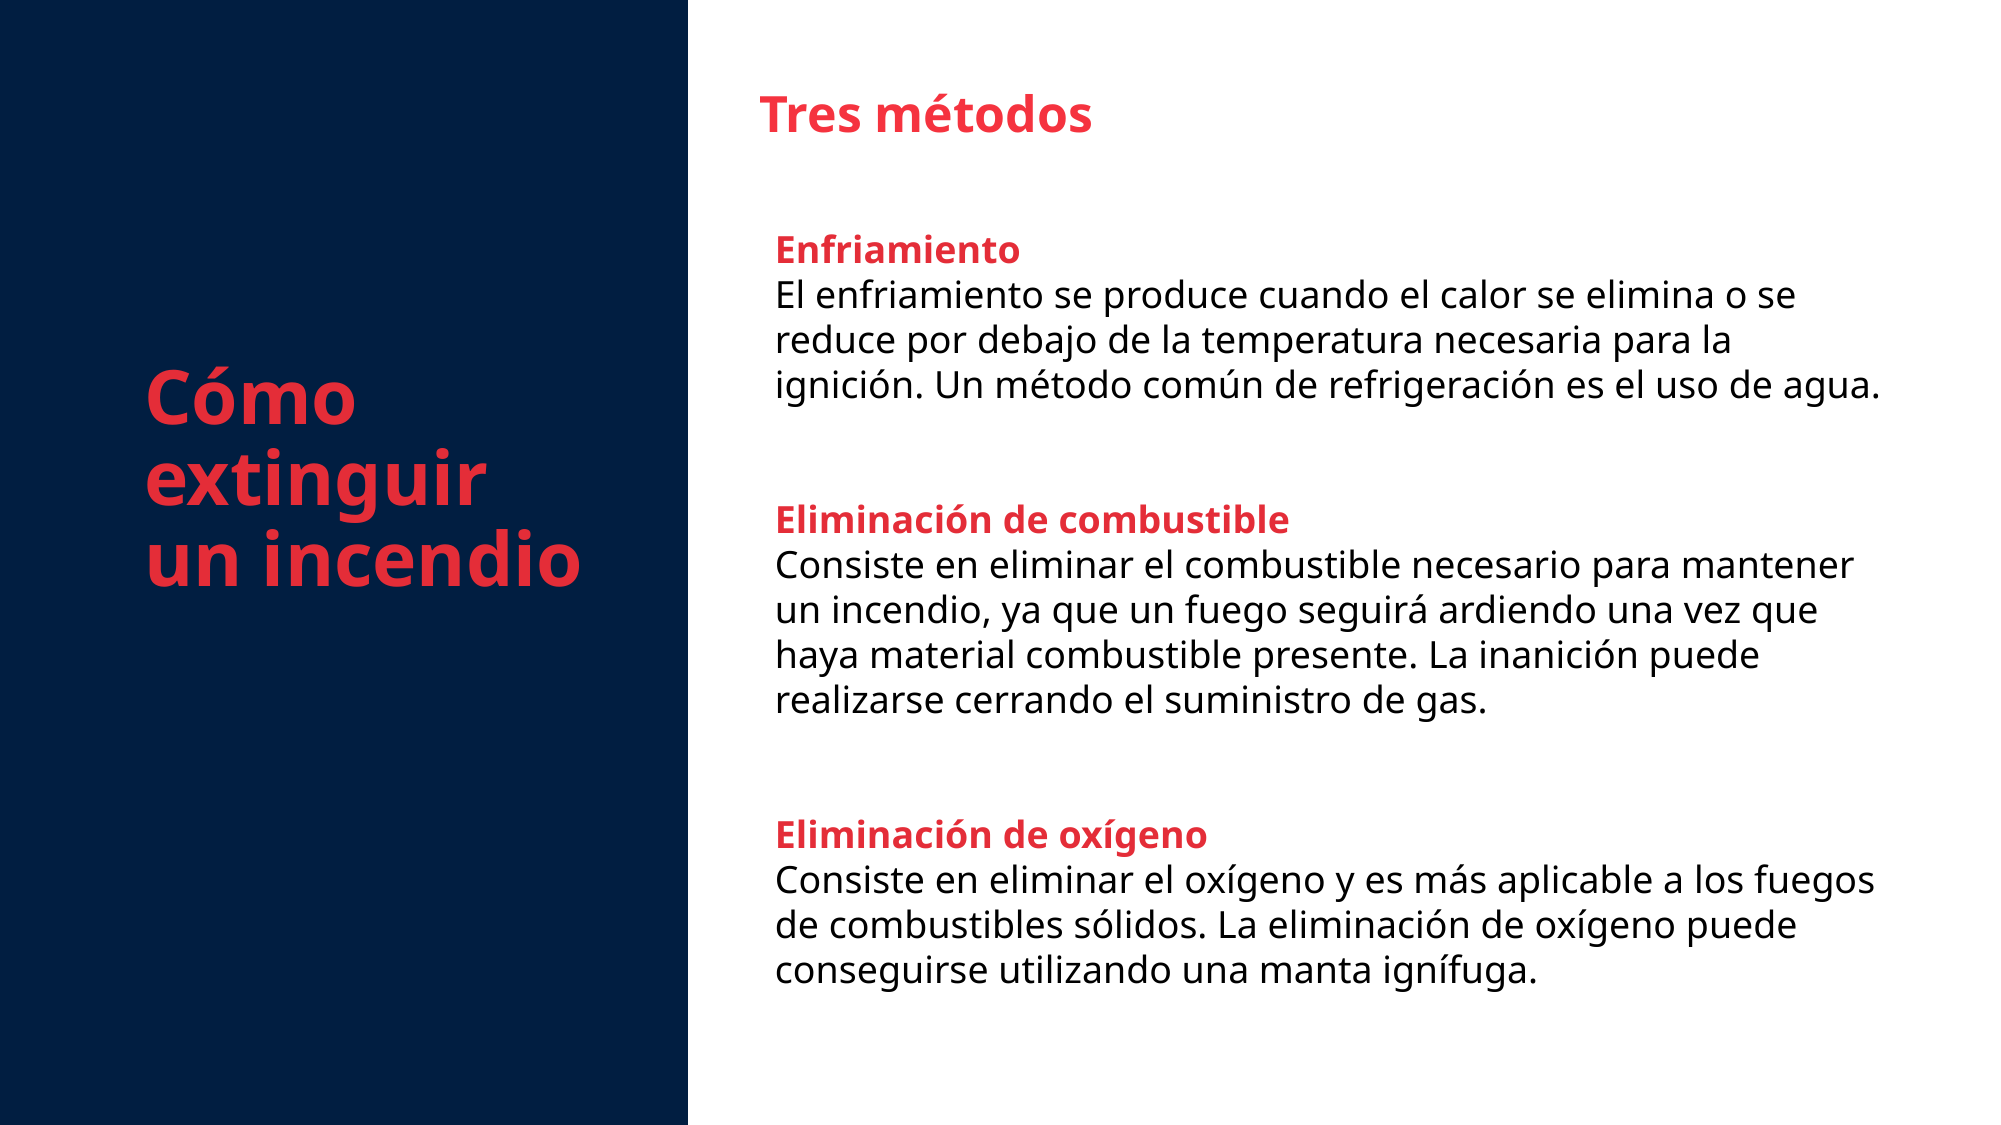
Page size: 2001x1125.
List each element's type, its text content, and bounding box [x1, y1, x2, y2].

text_box Enfriamiento El enfriamiento se produce cuando el calor se elimina o se reduce por debajo de la temperatura necesaria para la ignición. Un método común de refrigeración es el uso de agua. Eliminación de combustible Consiste en eliminar el combustible necesario para mantener un incendio, ya que un fuego seguirá ardiendo una vez que haya material combustible presente. La inanición puede realizarse cerrando el suministro de gas. Eliminación de oxígeno Consiste en eliminar el oxígeno y es más aplicable a los fuegos de combustibles sólidos. La eliminación de oxígeno puede conseguirse utilizando una manta ignífuga. [759, 218, 1907, 999]
text_box [0, 0, 688, 1125]
text_box Tres métodos [744, 74, 1207, 150]
text_box Cómo extinguir un incendio [129, 112, 614, 850]
